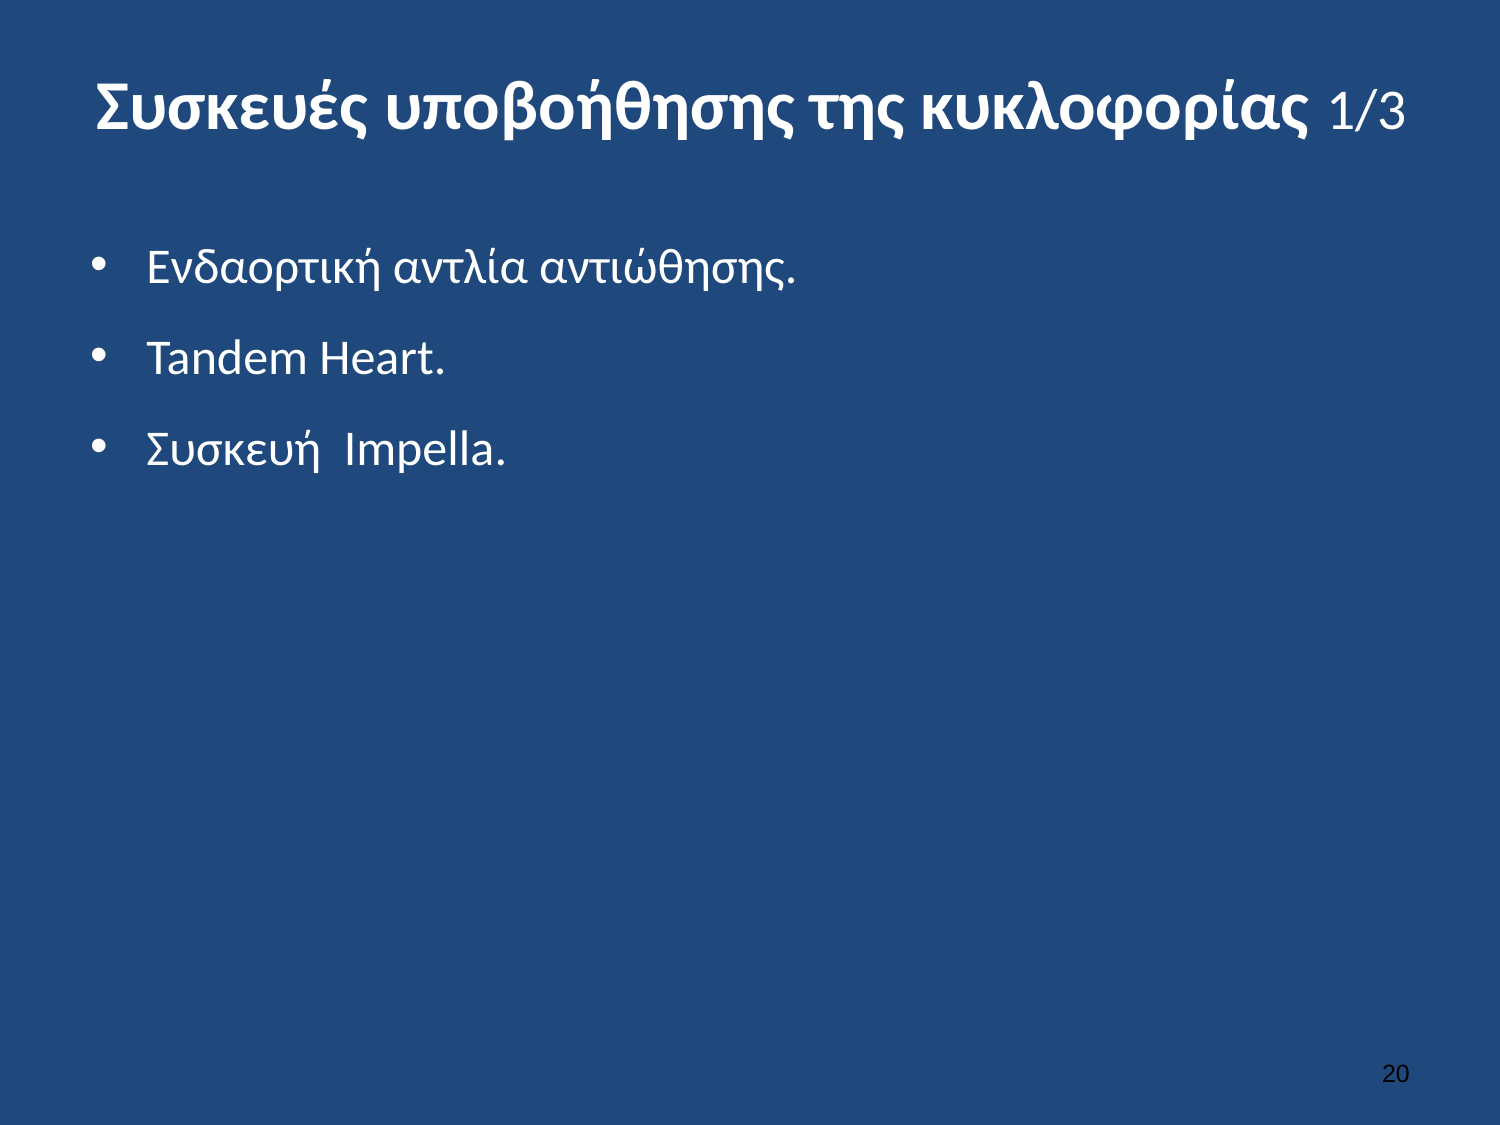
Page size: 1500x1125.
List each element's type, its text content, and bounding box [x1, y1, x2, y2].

title Συσκευές υποβοήθησης της κυκλοφορίας 1/3 [76, 19, 1427, 185]
slide_number 19 [1074, 1042, 1425, 1103]
list Ενδαορτική αντλία αντιώθησης. Tandem Heart. Συσκευή Impella. [75, 219, 1425, 1024]
